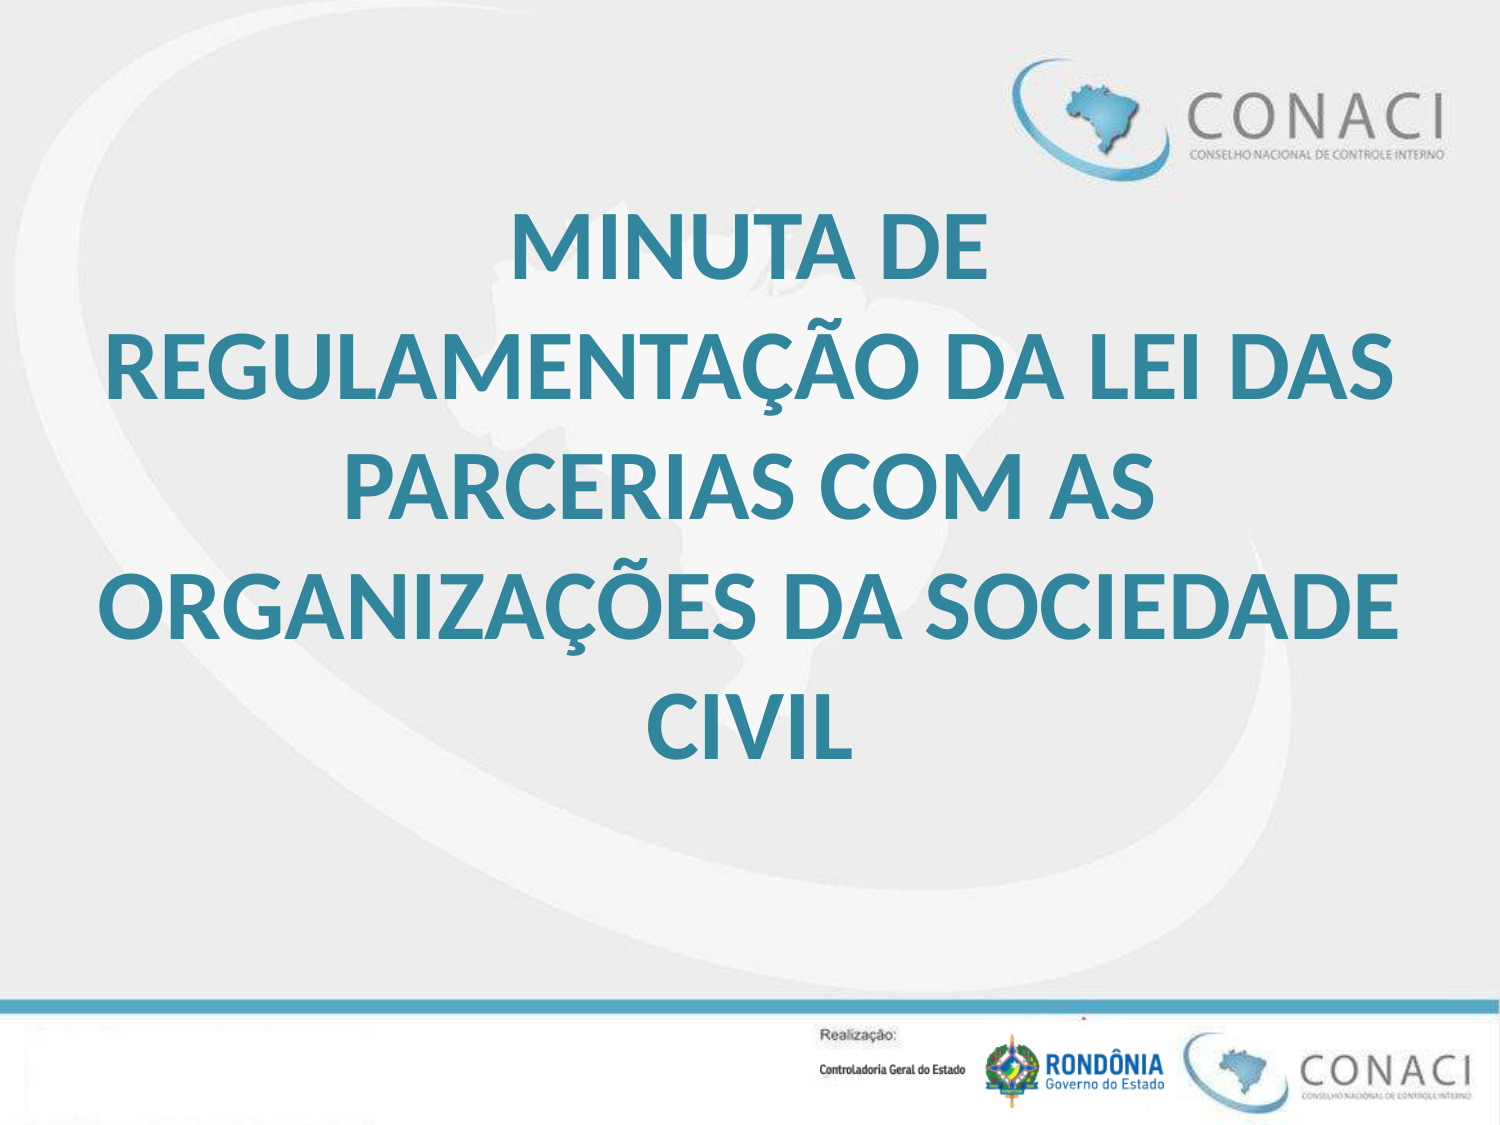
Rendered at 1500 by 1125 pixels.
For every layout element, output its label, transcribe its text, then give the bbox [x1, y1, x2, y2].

picture [0, 0, 1500, 1125]
text_box MINUTA DE REGULAMENTAÇÃO DA LEI DAS PARCERIAS COM AS ORGANIZAÇÕES DA SOCIEDADE CIVIL [74, 208, 1425, 752]
